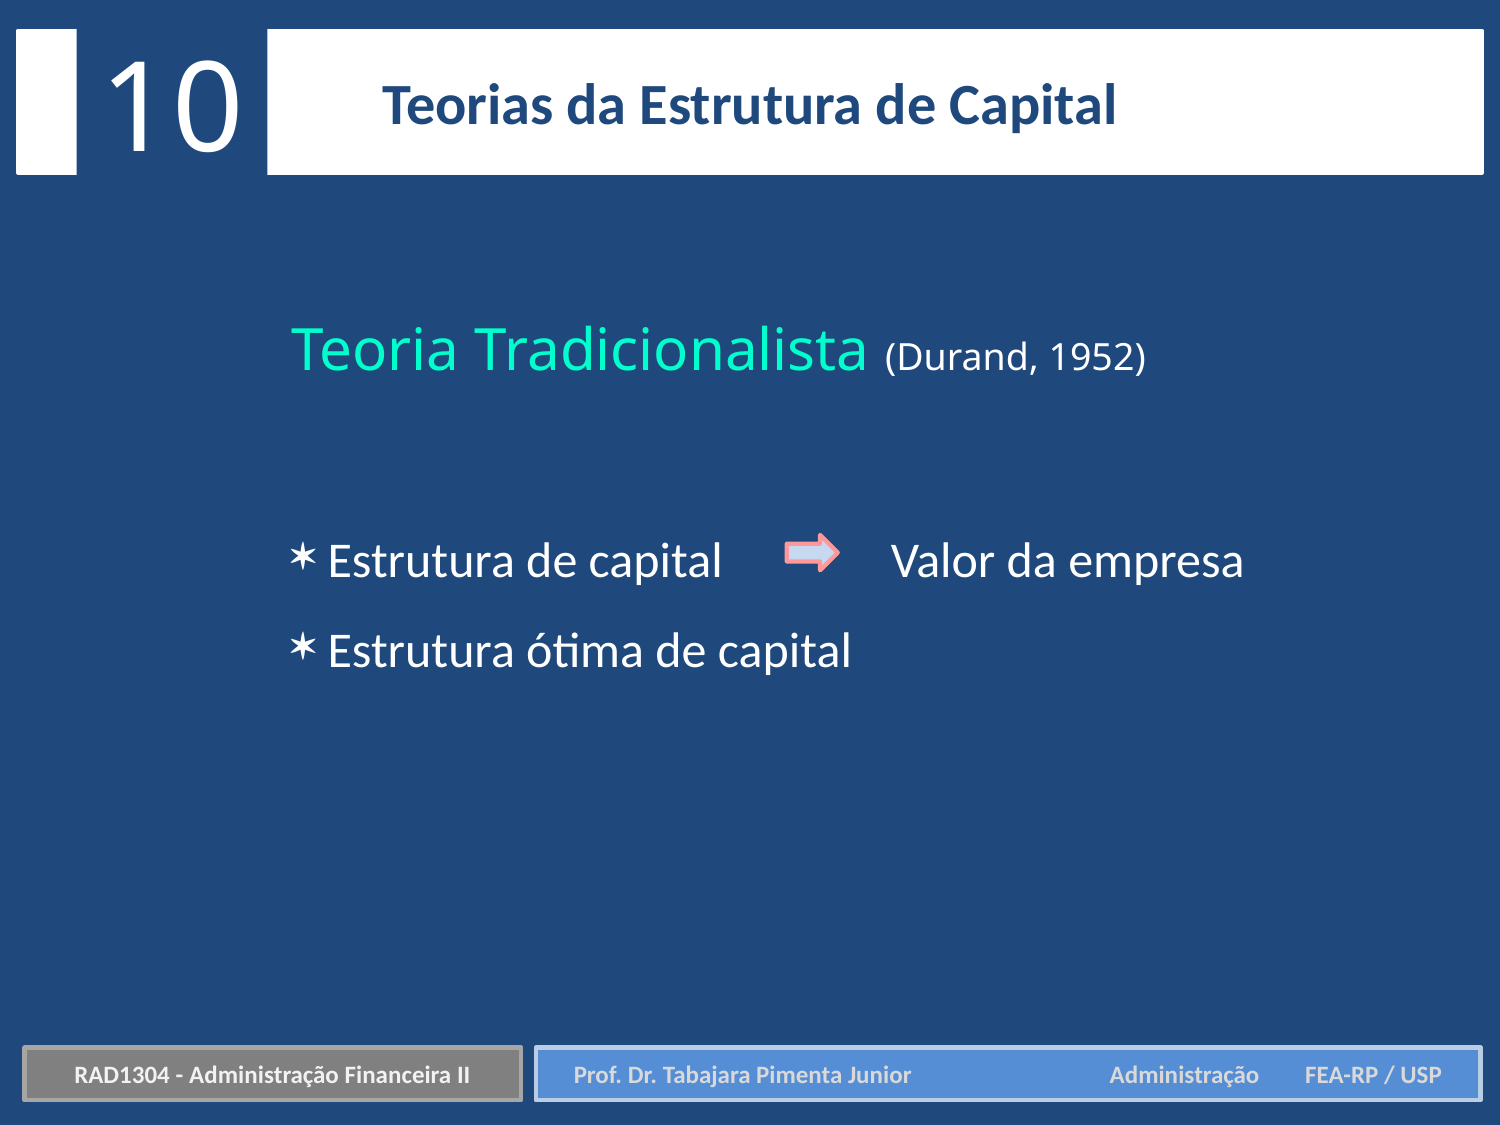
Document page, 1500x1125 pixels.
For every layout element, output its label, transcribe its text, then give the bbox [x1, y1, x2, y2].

text_box [268, 29, 1484, 175]
text_box 10 [76, 19, 268, 184]
text_box [784, 532, 840, 573]
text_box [24, 1047, 1493, 1101]
text_box Teorias da Estrutura de Capital [348, 58, 1152, 144]
text_box Estrutura de capital Valor da empresa Estrutura ótima de capital [276, 489, 1281, 685]
text_box Teoria Tradicionalista (Durand, 1952) [276, 304, 1326, 390]
text_box [16, 29, 76, 175]
